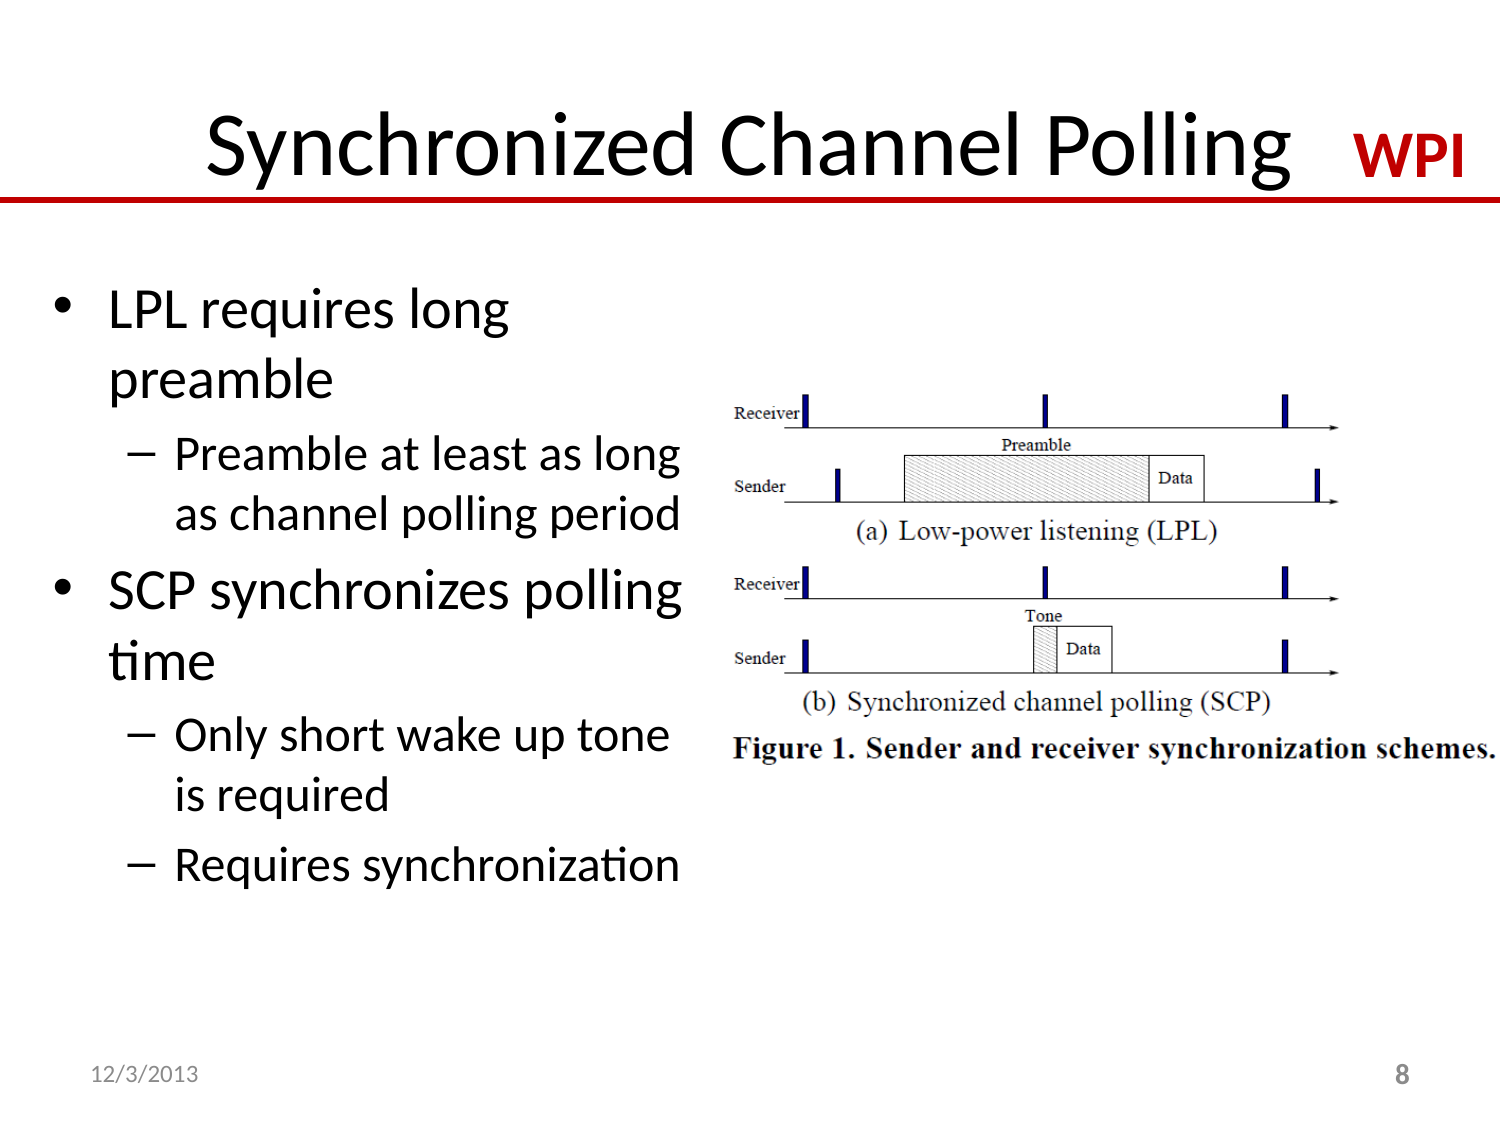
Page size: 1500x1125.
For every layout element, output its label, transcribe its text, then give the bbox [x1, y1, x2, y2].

picture [723, 387, 1500, 768]
title Synchronized Channel Polling [75, 45, 1425, 233]
list LPL requires long preamble Preamble at least as long as channel polling period SCP synchronizes polling time Only short wake up tone is required Requires synchronization [37, 262, 700, 1005]
slide_number 8 [1074, 1042, 1425, 1103]
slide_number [75, 1042, 425, 1103]
